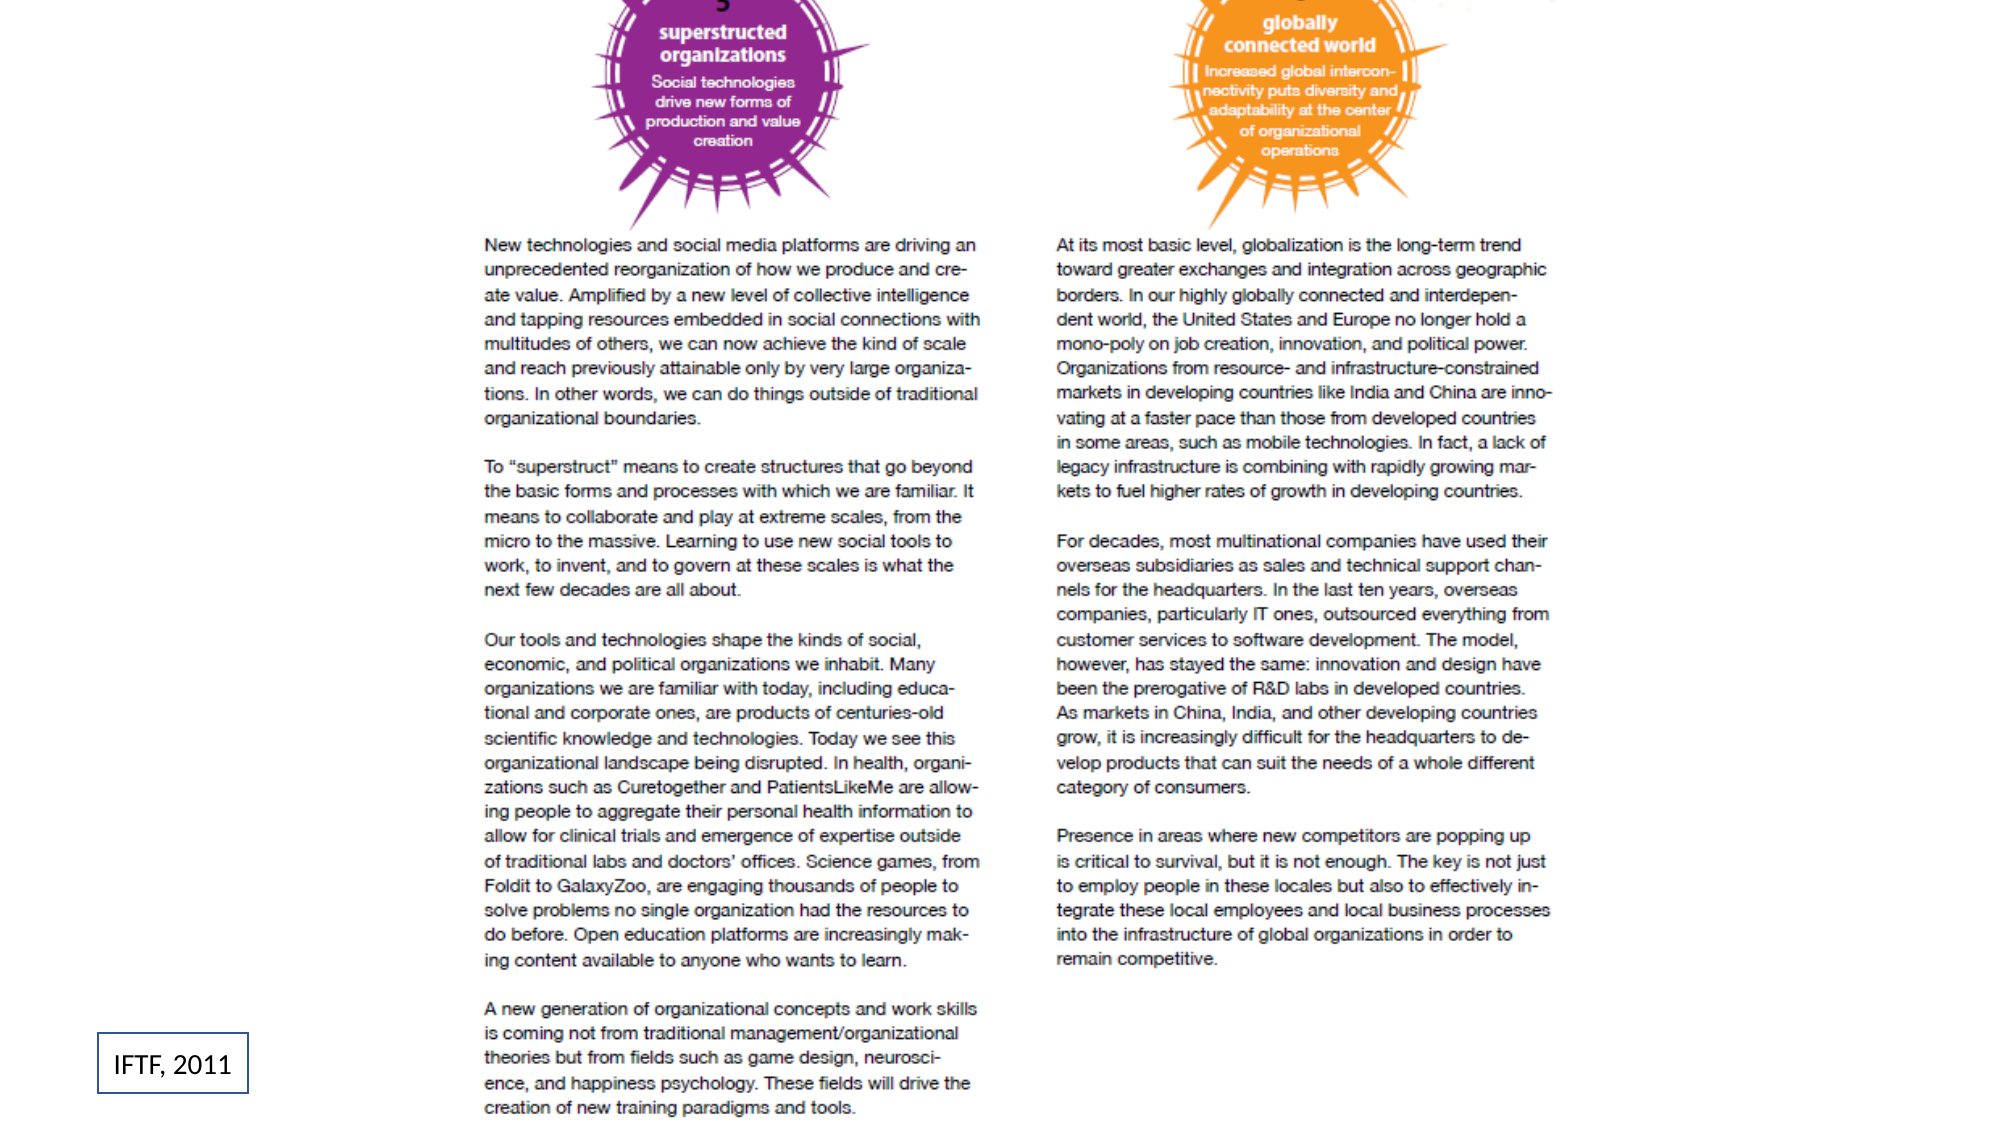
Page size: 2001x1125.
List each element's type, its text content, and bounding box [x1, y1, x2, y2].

picture [375, 0, 1625, 1125]
text_box IFTF, 2011 [97, 1032, 249, 1094]
